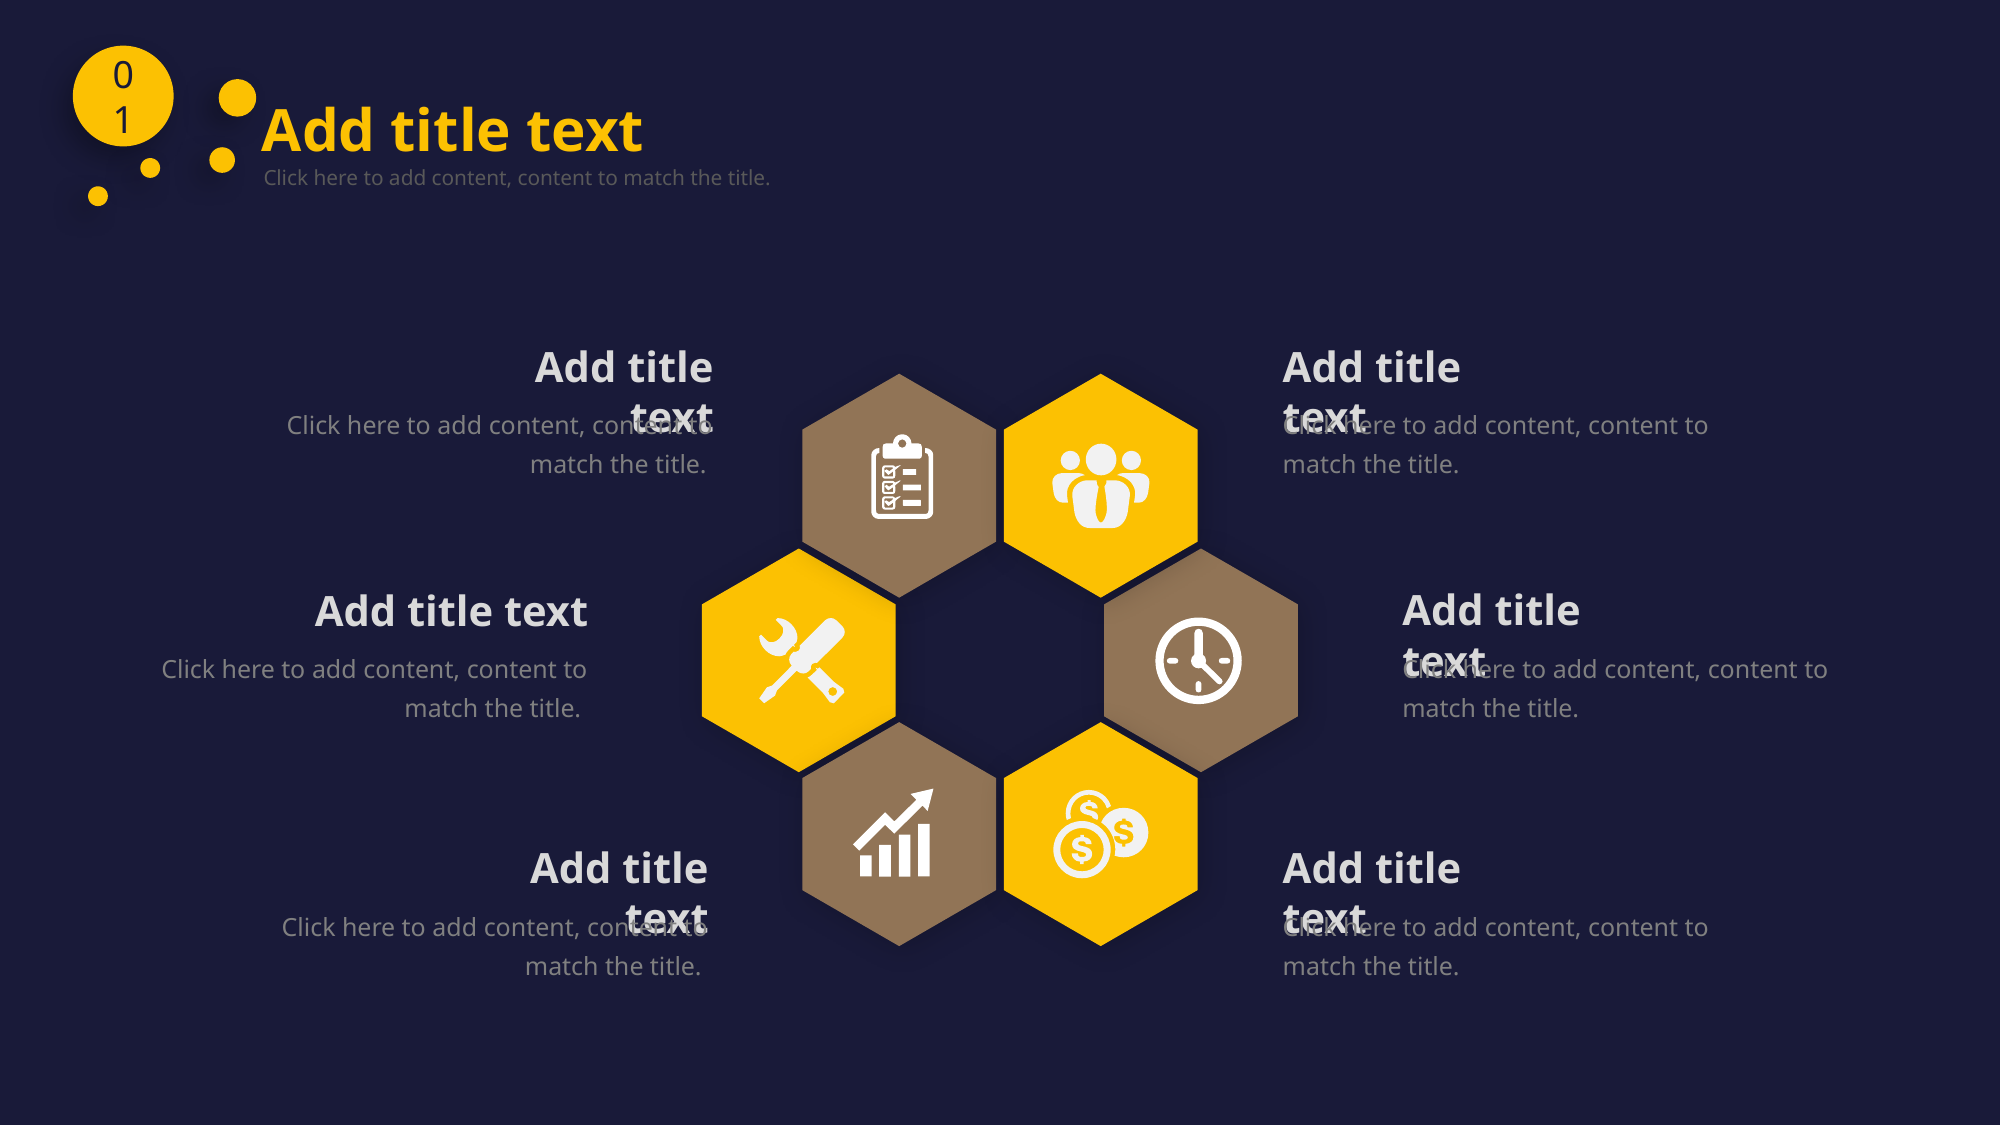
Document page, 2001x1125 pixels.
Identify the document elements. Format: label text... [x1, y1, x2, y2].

text_box 01 [71, 44, 175, 148]
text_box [1267, 332, 1781, 484]
text_box Add title text [247, 85, 659, 171]
text_box [208, 146, 237, 174]
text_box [1387, 576, 1874, 728]
text_box Click here to add content, content to match the title. [248, 156, 791, 197]
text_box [107, 576, 603, 728]
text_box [235, 834, 724, 985]
text_box [217, 78, 258, 118]
text_box [139, 156, 162, 179]
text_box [235, 332, 729, 484]
text_box [87, 185, 109, 208]
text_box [701, 373, 1299, 946]
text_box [1267, 834, 1755, 985]
